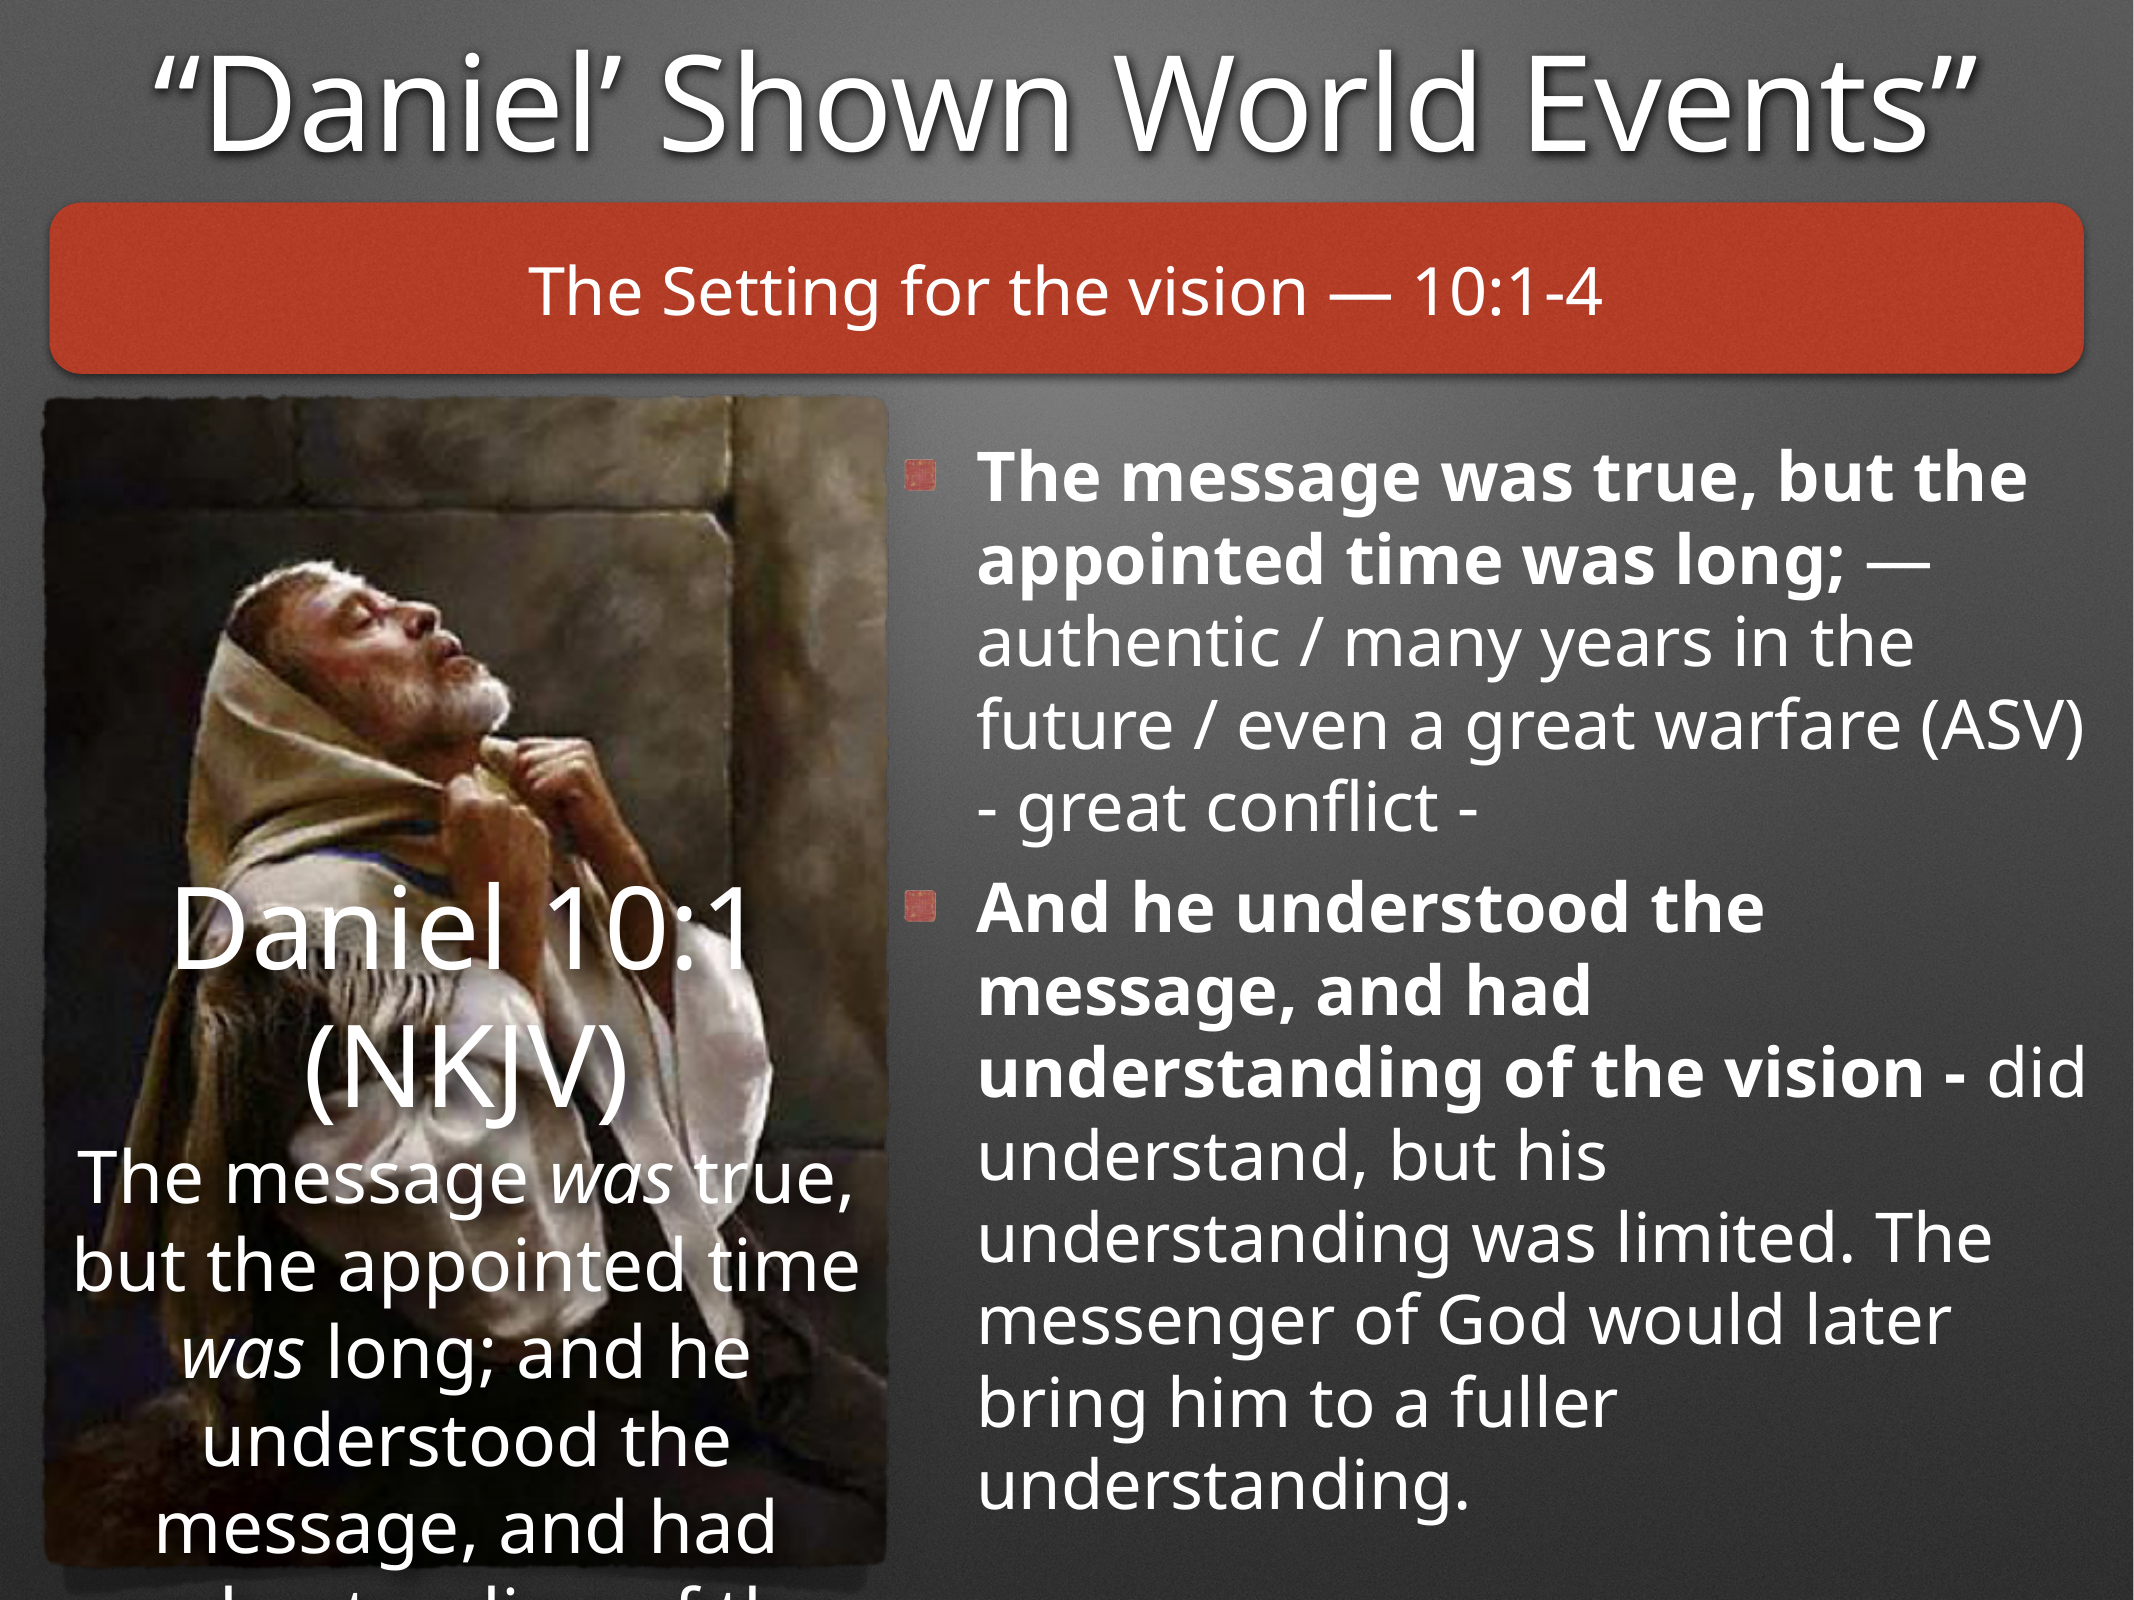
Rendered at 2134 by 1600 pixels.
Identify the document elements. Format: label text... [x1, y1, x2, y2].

text_box “Daniel’ Shown World Events” [15, 9, 2118, 187]
text_box The message was true, but the appointed time was long; — authentic / many years in the future / even a great warfare (ASV) - great conflict - And he understood the message, and had understanding of the vision - did understand, but his understanding was limited. The messenger of God would later bring him to a fuller understanding. [947, 424, 2104, 1532]
text_box The Setting for the vision — 10:1-4 [49, 202, 2084, 374]
picture [0, 0, 2134, 1600]
